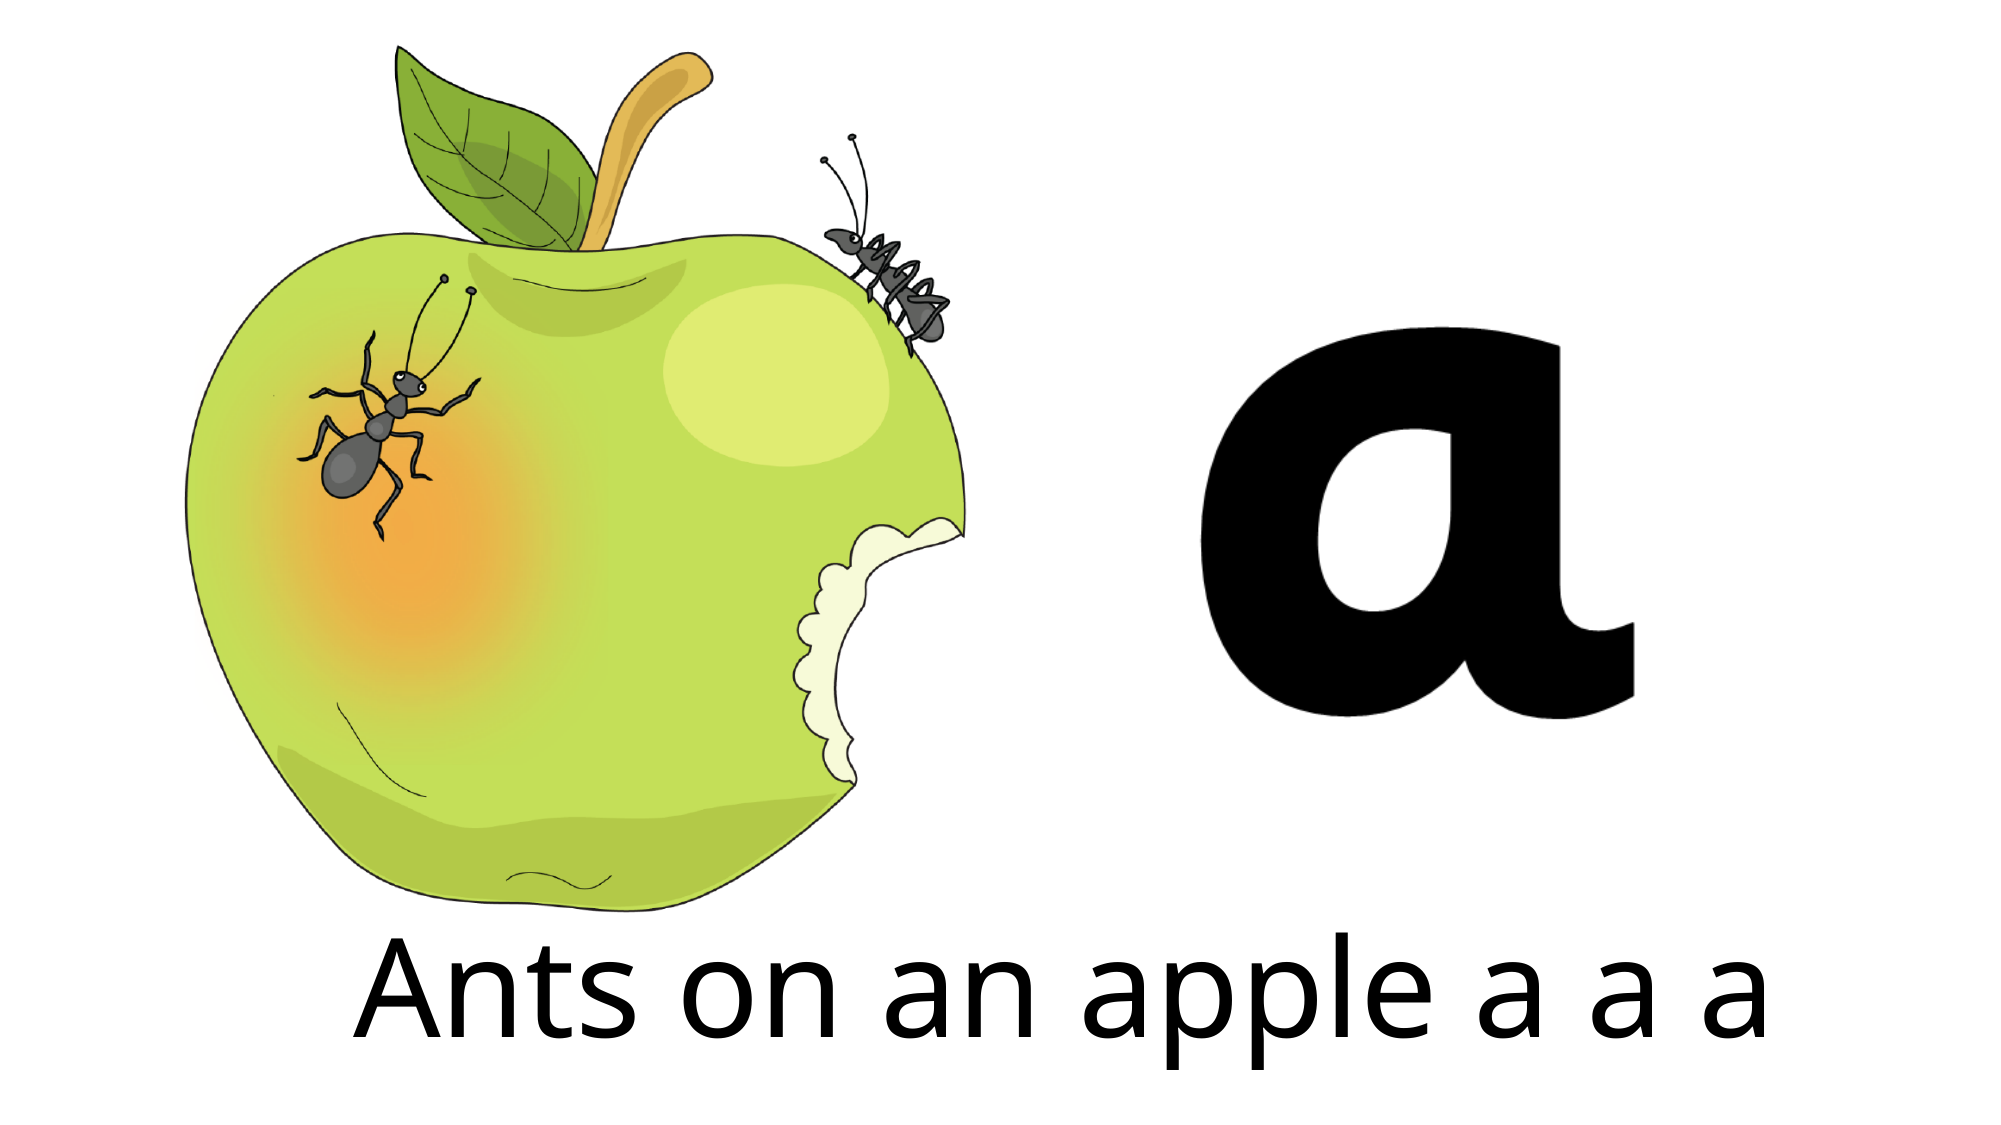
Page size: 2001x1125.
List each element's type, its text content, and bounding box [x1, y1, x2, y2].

picture [134, 40, 974, 927]
text_box Ants on an apple a a a [338, 892, 1798, 1072]
picture [1119, 173, 1668, 823]
